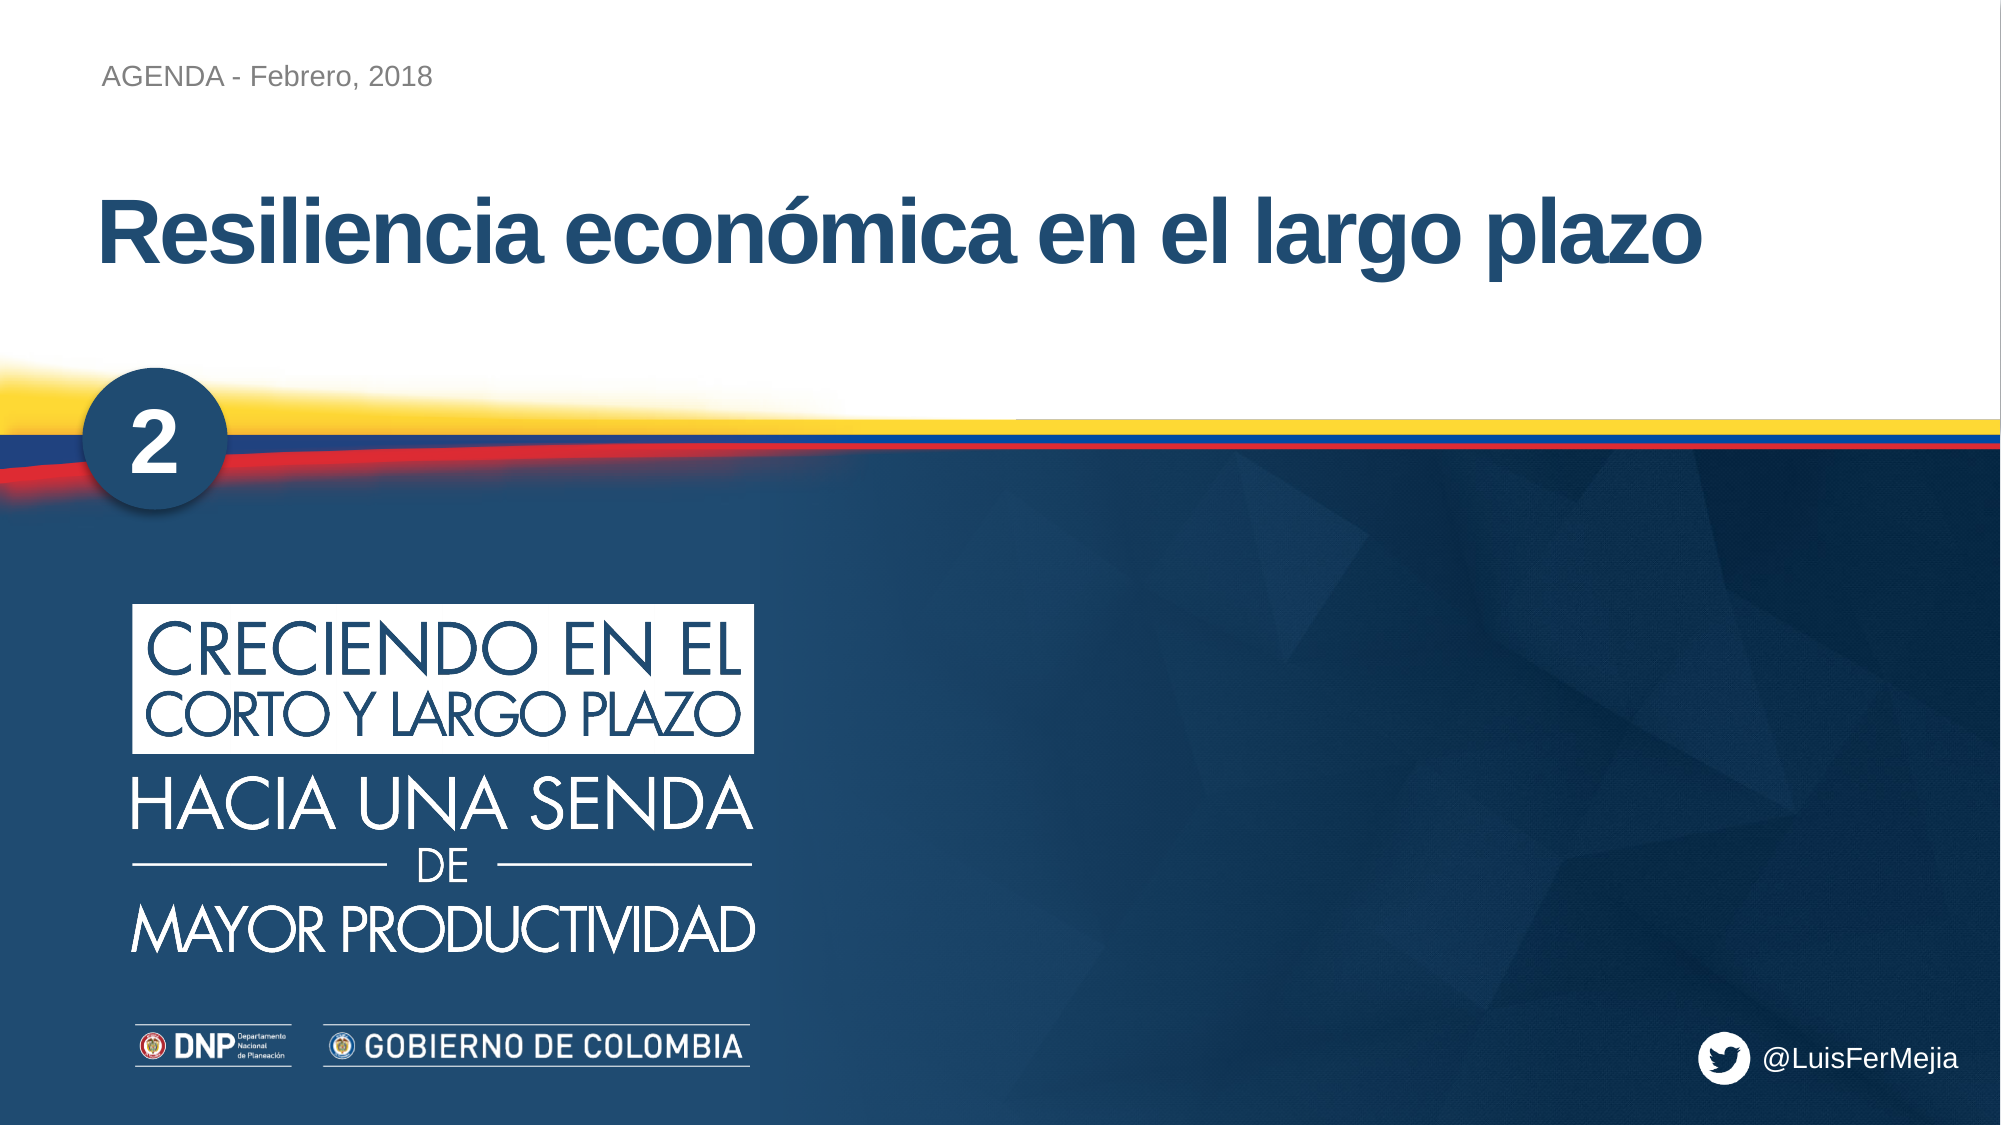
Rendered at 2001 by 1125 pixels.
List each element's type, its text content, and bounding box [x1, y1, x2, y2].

list Resiliencia económica en el largo plazo [81, 104, 1907, 350]
picture [0, 0, 2001, 1125]
picture [135, 1024, 750, 1067]
picture [124, 596, 761, 966]
list 2 [78, 365, 232, 511]
